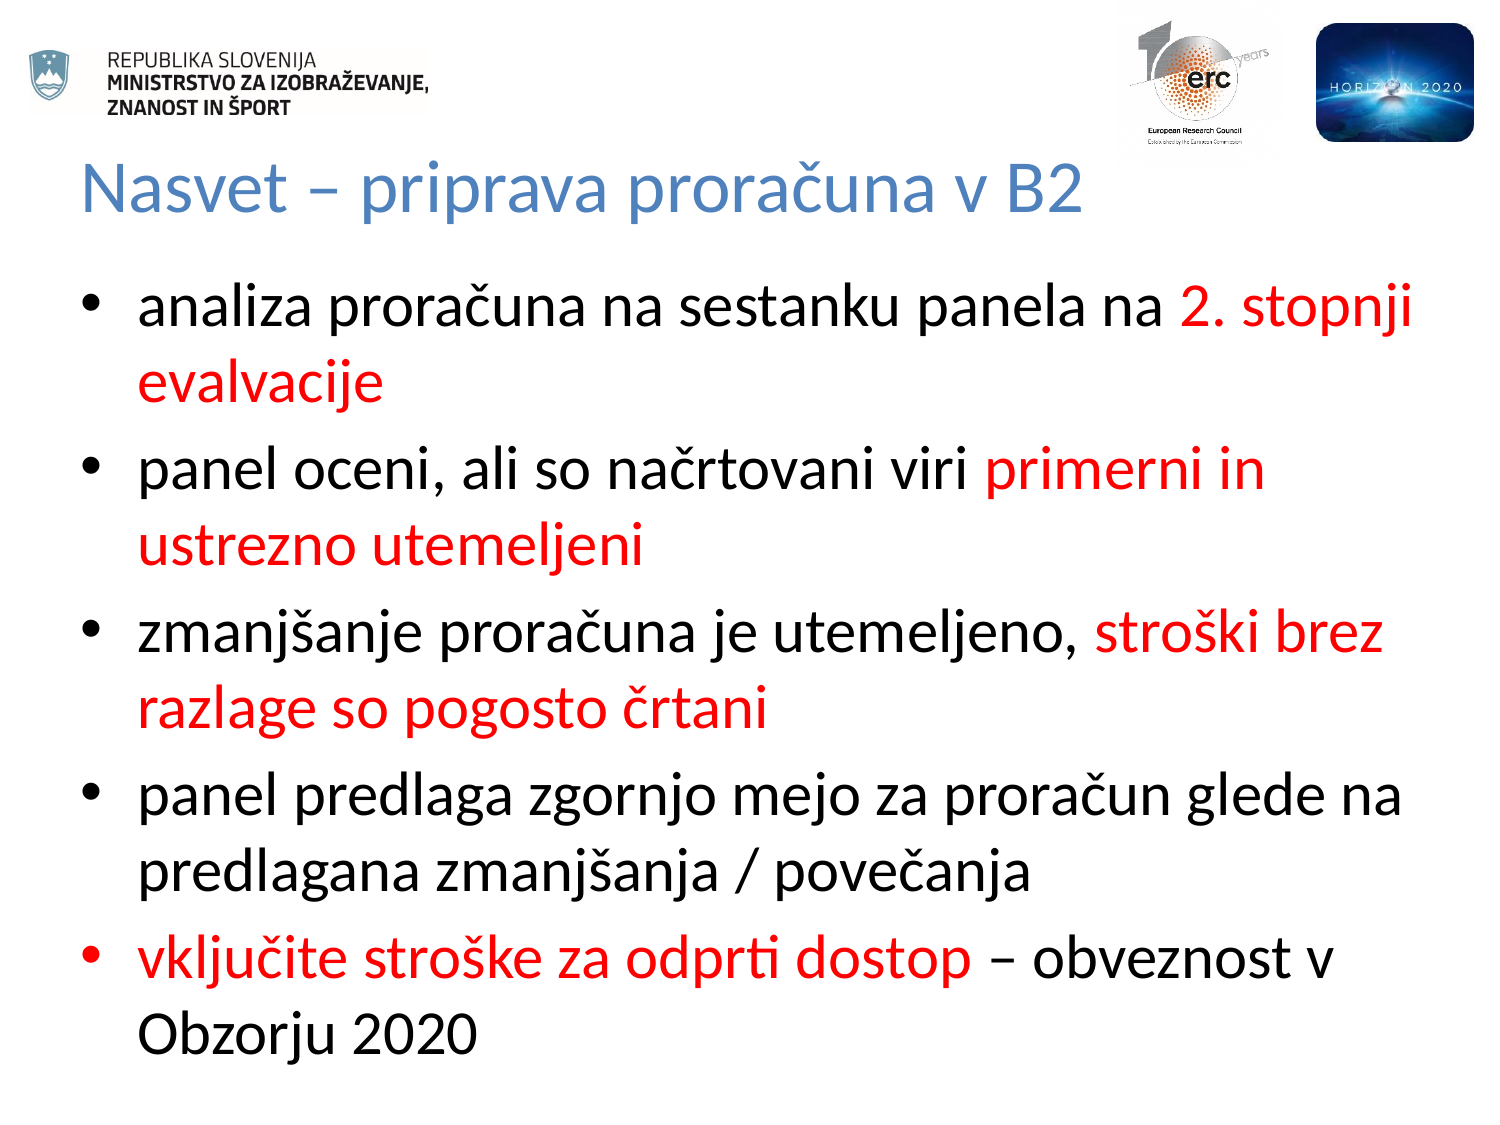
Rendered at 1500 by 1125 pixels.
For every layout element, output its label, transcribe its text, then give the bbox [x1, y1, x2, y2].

picture [1316, 23, 1474, 142]
text_box Nasvet – priprava proračuna v B2 [80, 137, 1427, 228]
list analiza proračuna na sestanku panela na 2. stopnji evalvacije panel oceni, ali so načrtovani viri primerni in ustrezno utemeljeni zmanjšanje proračuna je utemeljeno, stroški brez razlage so pogosto črtani panel predlaga zgornjo mejo za proračun glede na predlagana zmanjšanja / povečanja vključite stroške za odprti dostop – obveznost v Obzorju 2020 [80, 264, 1460, 1071]
picture [29, 50, 428, 115]
picture [1115, 0, 1282, 166]
